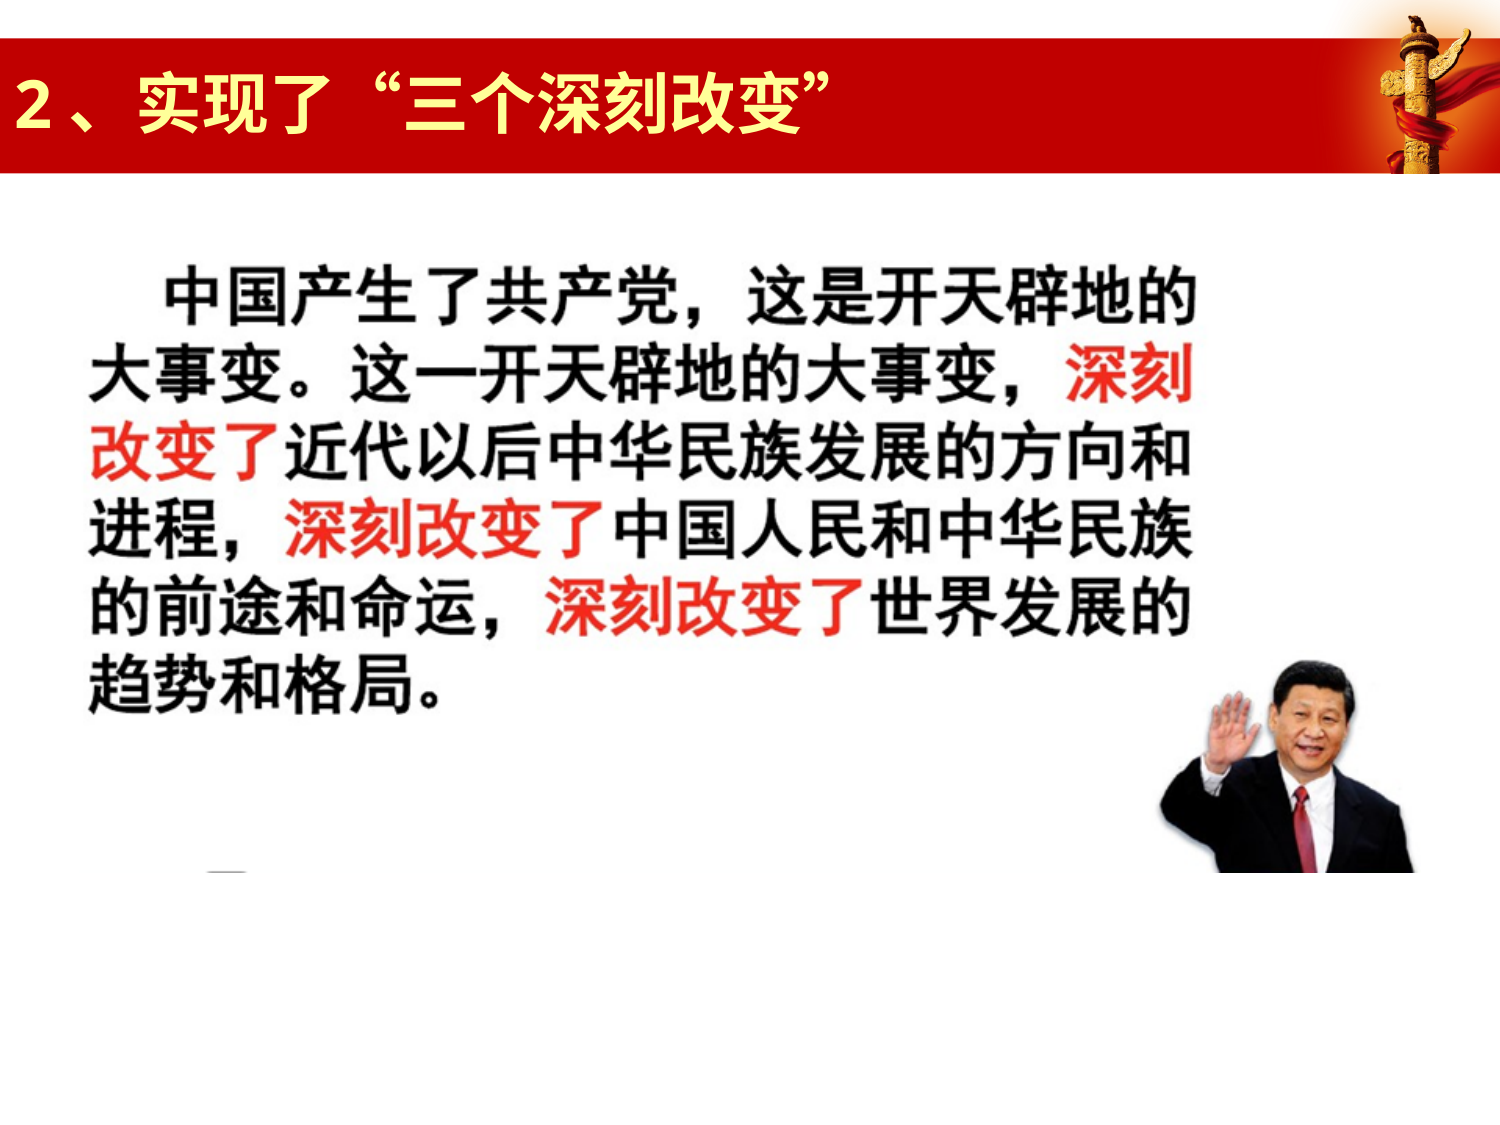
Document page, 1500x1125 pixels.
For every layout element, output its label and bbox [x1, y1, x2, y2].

text_box [0, 0, 1500, 174]
picture [79, 252, 1421, 873]
